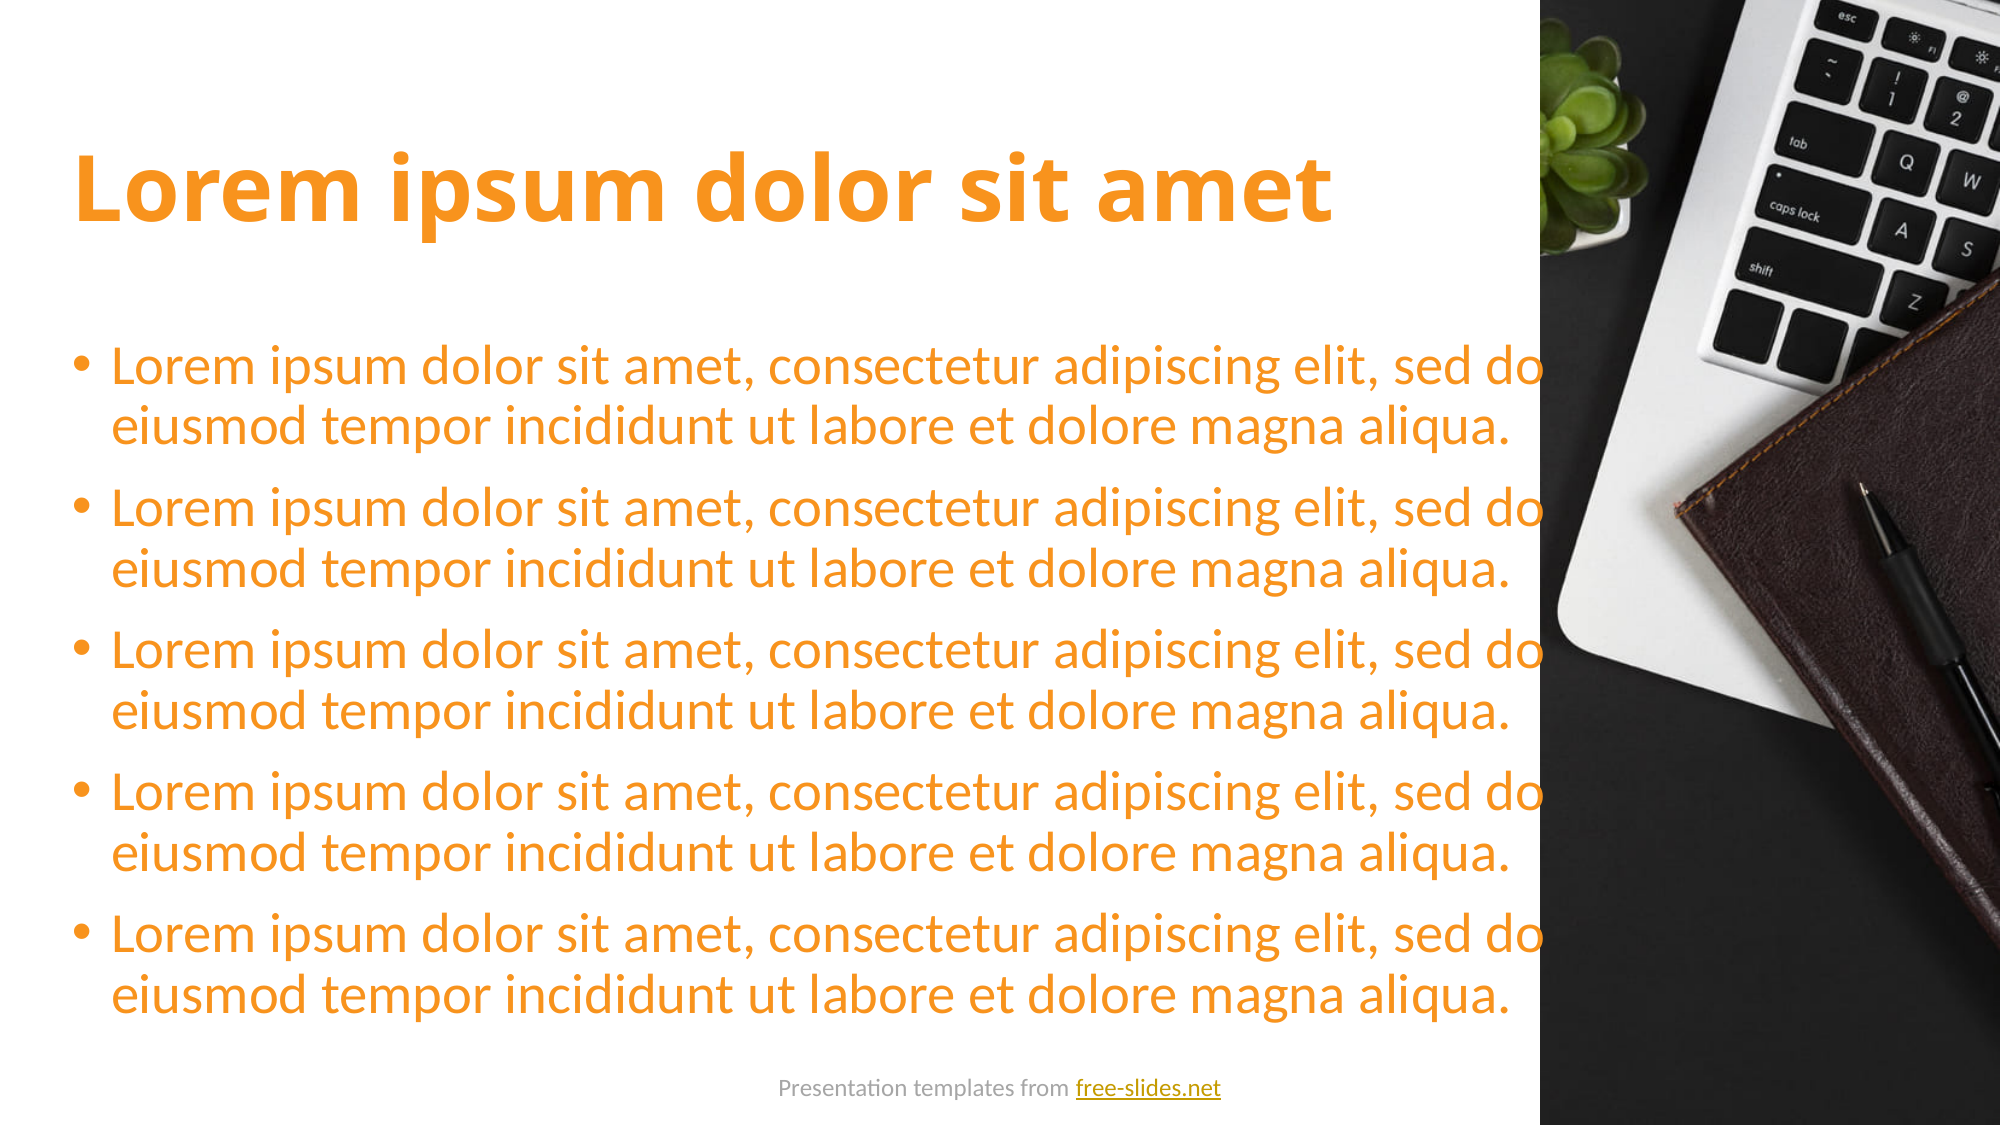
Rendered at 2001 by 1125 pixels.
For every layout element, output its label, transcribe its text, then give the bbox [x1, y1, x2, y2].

picture [1540, 0, 2000, 1125]
list Lorem ipsum dolor sit amet, consectetur adipiscing elit, sed do eiusmod tempor incididunt ut labore et dolore magna aliqua. Lorem ipsum dolor sit amet, consectetur adipiscing elit, sed do eiusmod tempor incididunt ut labore et dolore magna aliqua. Lorem ipsum dolor sit amet, consectetur adipiscing elit, sed do eiusmod tempor incididunt ut labore et dolore magna aliqua. Lorem ipsum dolor sit amet, consectetur adipiscing elit, sed do eiusmod tempor incididunt ut labore et dolore magna aliqua. Lorem ipsum dolor sit amet, consectetur adipiscing elit, sed do eiusmod tempor incididunt ut labore et dolore magna aliqua. [56, 327, 1563, 1042]
title Lorem ipsum dolor sit amet [56, 83, 1563, 301]
text_box Presentation templates from free-slides.net [650, 1064, 1350, 1124]
